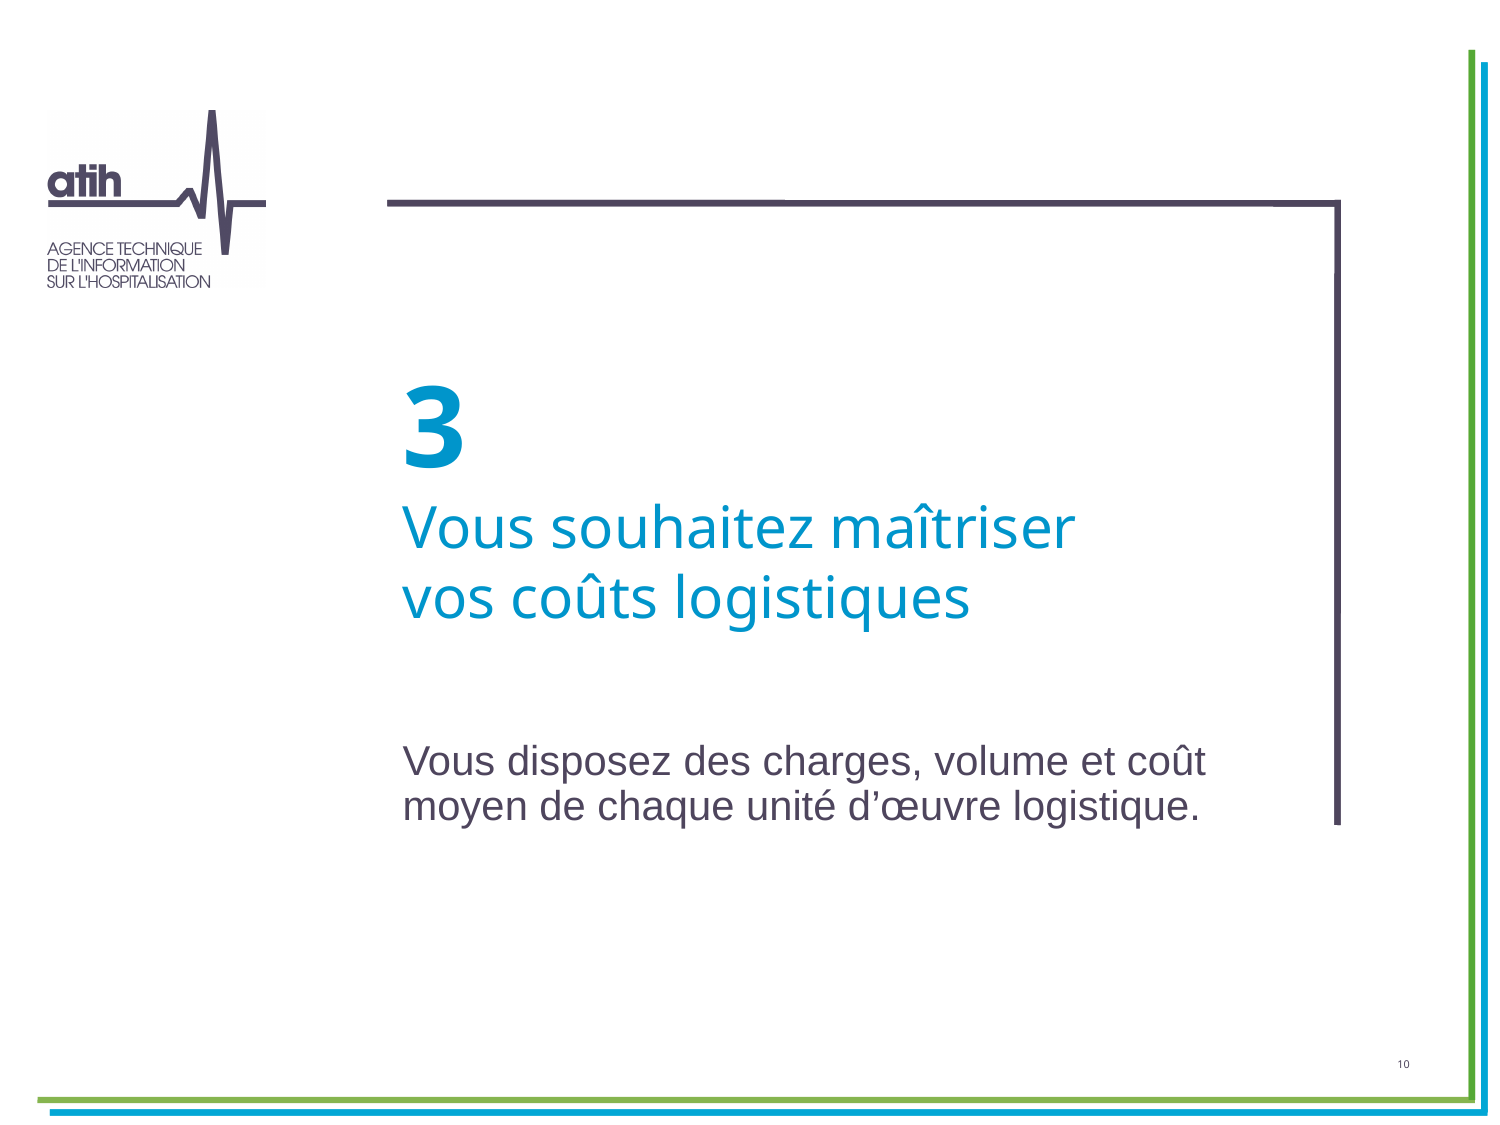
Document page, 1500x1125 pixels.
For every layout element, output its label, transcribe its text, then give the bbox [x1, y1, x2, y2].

picture [47, 110, 266, 288]
slide_number 10 [1149, 1037, 1425, 1104]
title 3 Vous souhaitez maîtriser vos coûts logistiques [387, 350, 1163, 637]
subtitle Vous disposez des charges, volume et coût moyen de chaque unité d’œuvre logistique. [387, 637, 1335, 838]
